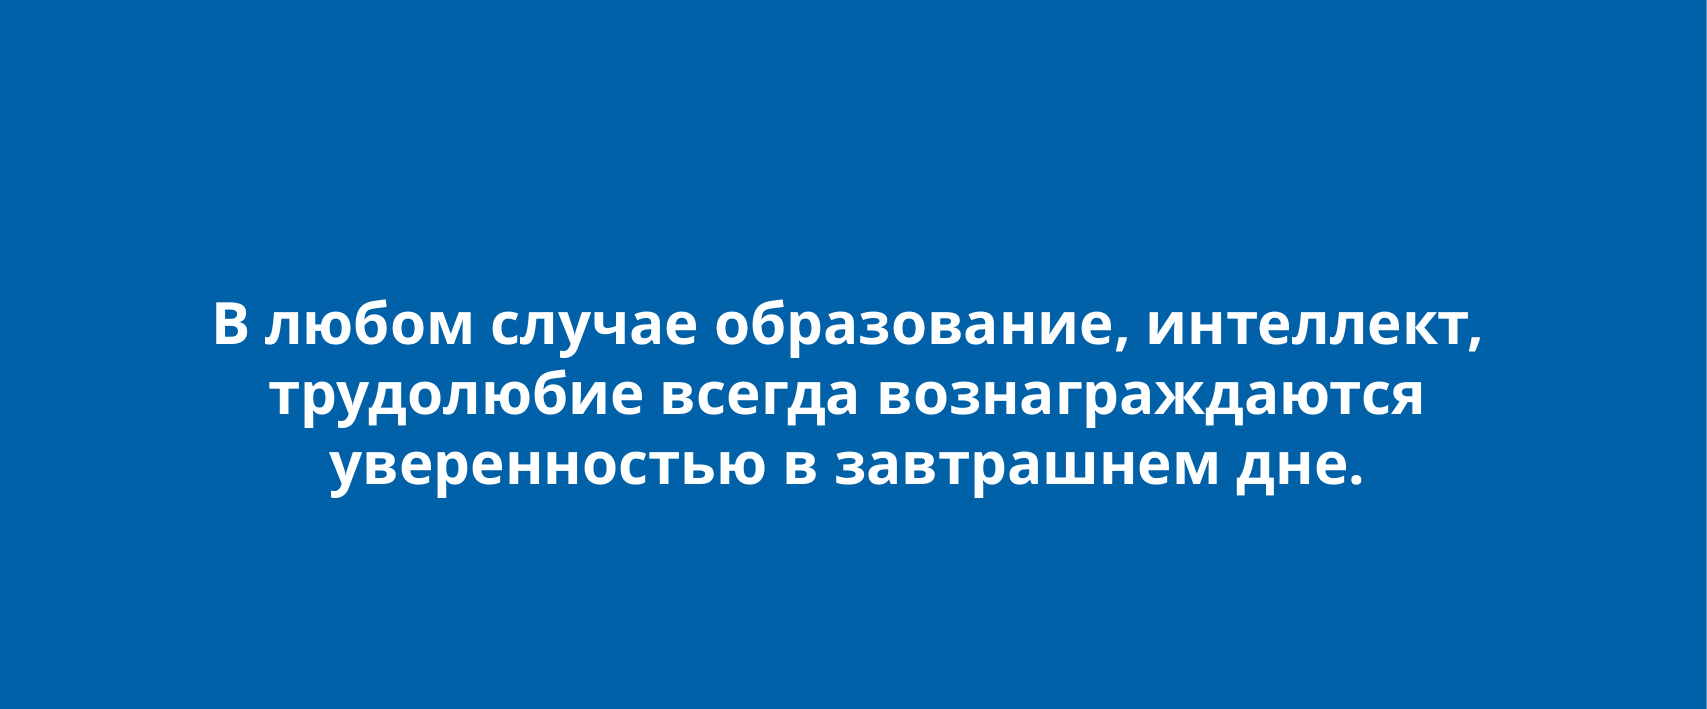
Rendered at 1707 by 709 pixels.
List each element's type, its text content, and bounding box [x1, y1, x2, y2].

text_box В любом случае образование, интеллект, трудолюбие всегда вознаграждаются уверенностью в завтрашнем дне. [38, 278, 1657, 504]
